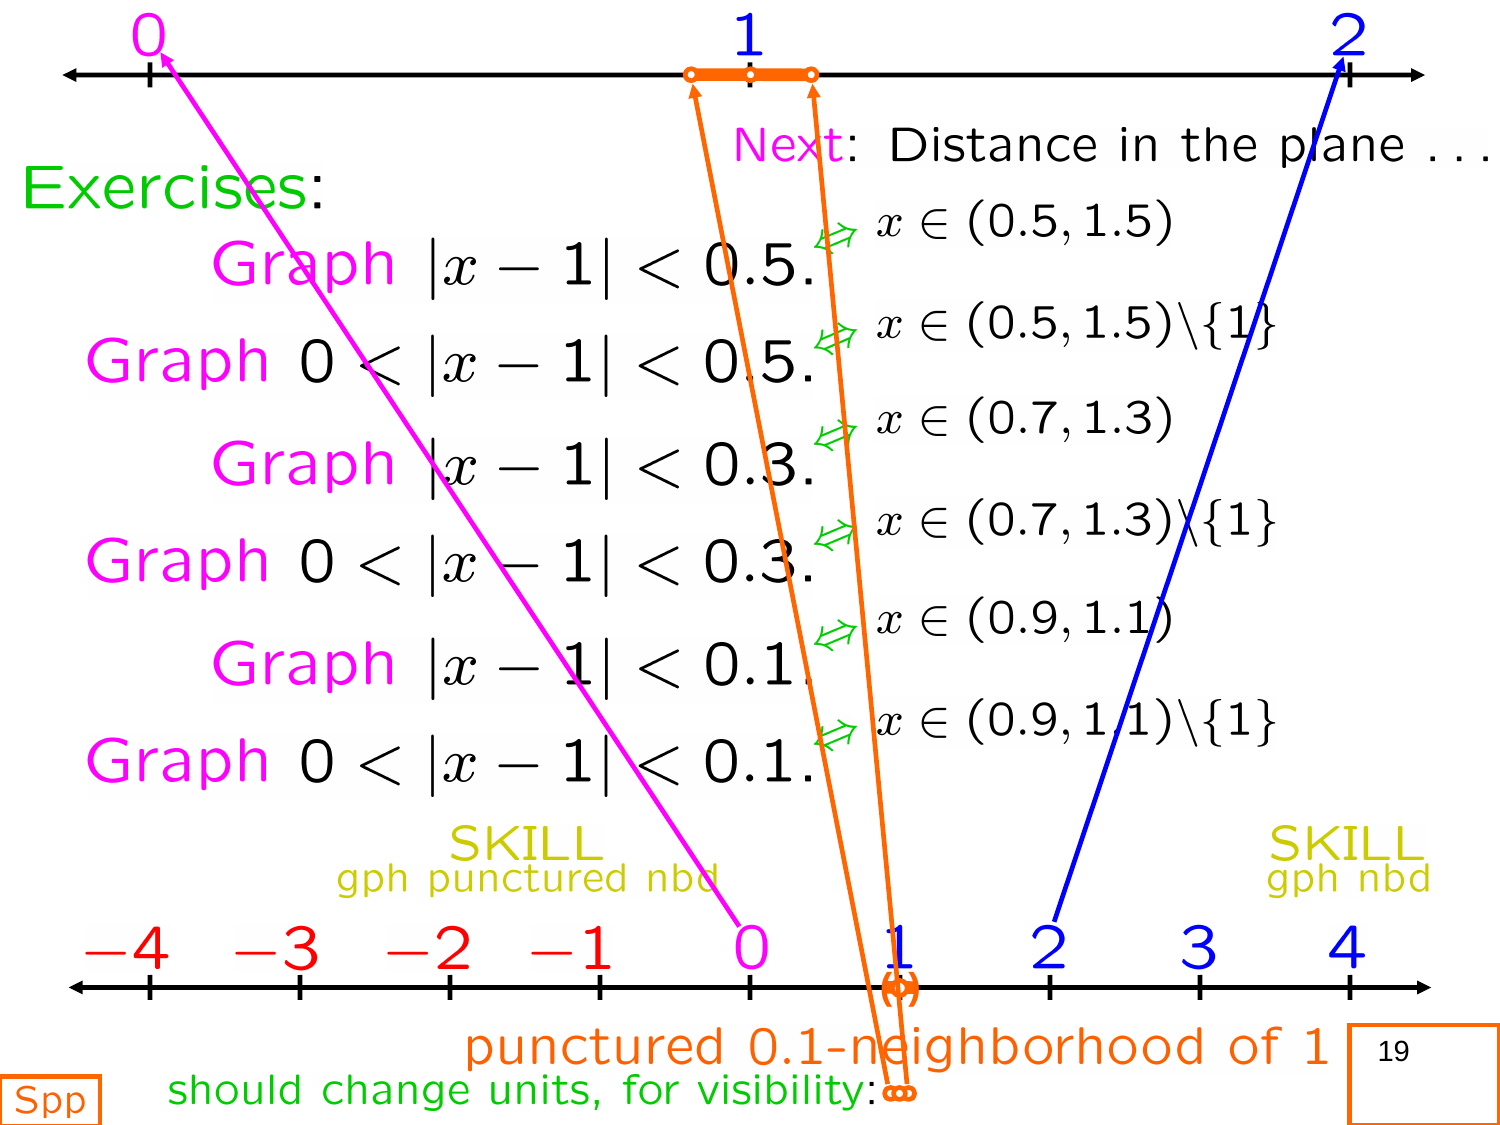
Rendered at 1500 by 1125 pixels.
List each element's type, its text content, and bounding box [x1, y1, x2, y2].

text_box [812, 496, 1276, 551]
picture [734, 127, 1488, 169]
picture [87, 731, 813, 801]
picture [213, 217, 862, 303]
picture [87, 324, 860, 401]
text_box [684, 68, 818, 81]
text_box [337, 823, 718, 901]
picture [824, 751, 834, 755]
picture [168, 1024, 1330, 1113]
text_box [0, 1076, 100, 1125]
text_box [68, 924, 1432, 1001]
picture [874, 596, 1171, 644]
picture [87, 521, 860, 601]
picture [15, 1084, 85, 1119]
picture [874, 199, 1171, 248]
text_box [62, 12, 1426, 88]
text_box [812, 299, 1276, 354]
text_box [1267, 823, 1429, 901]
picture [213, 414, 862, 503]
slide_number 19 [1074, 1024, 1425, 1103]
picture [213, 614, 862, 703]
picture [24, 162, 323, 210]
text_box [1349, 1025, 1500, 1125]
picture [874, 396, 1171, 444]
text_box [864, 954, 937, 1016]
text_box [884, 1087, 915, 1100]
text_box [812, 696, 1276, 751]
